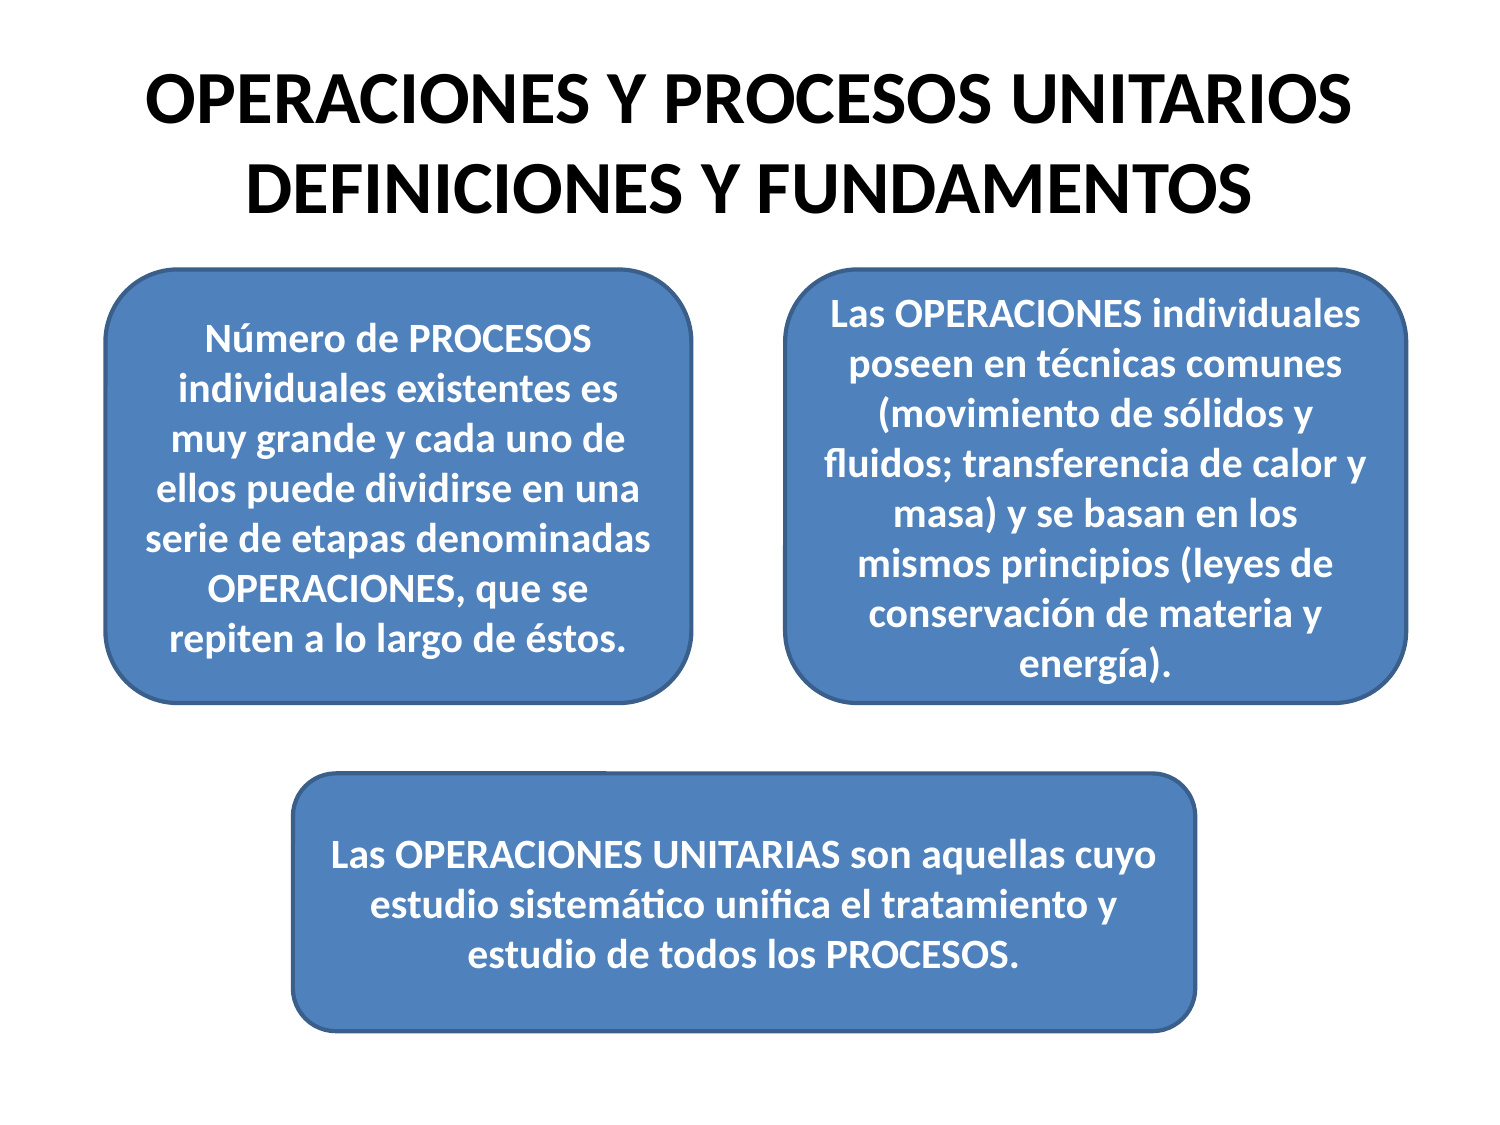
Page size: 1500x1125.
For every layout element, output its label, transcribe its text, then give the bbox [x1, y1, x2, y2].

text_box Número de PROCESOS individuales existentes es muy grande y cada uno de ellos puede dividirse en una serie de etapas denominadas OPERACIONES, que se repiten a lo largo de éstos. [103, 267, 694, 706]
text_box Las OPERACIONES UNITARIAS son aquellas cuyo estudio sistemático unifica el tratamiento y estudio de todos los PROCESOS. [290, 771, 1198, 1034]
title OPERACIONES Y PROCESOS UNITARIOS DEFINICIONES Y FUNDAMENTOS [75, 45, 1425, 233]
text_box Las OPERACIONES individuales poseen en técnicas comunes (movimiento de sólidos y fluidos; transferencia de calor y masa) y se basan en los mismos principios (leyes de conservación de materia y energía). [782, 267, 1409, 706]
